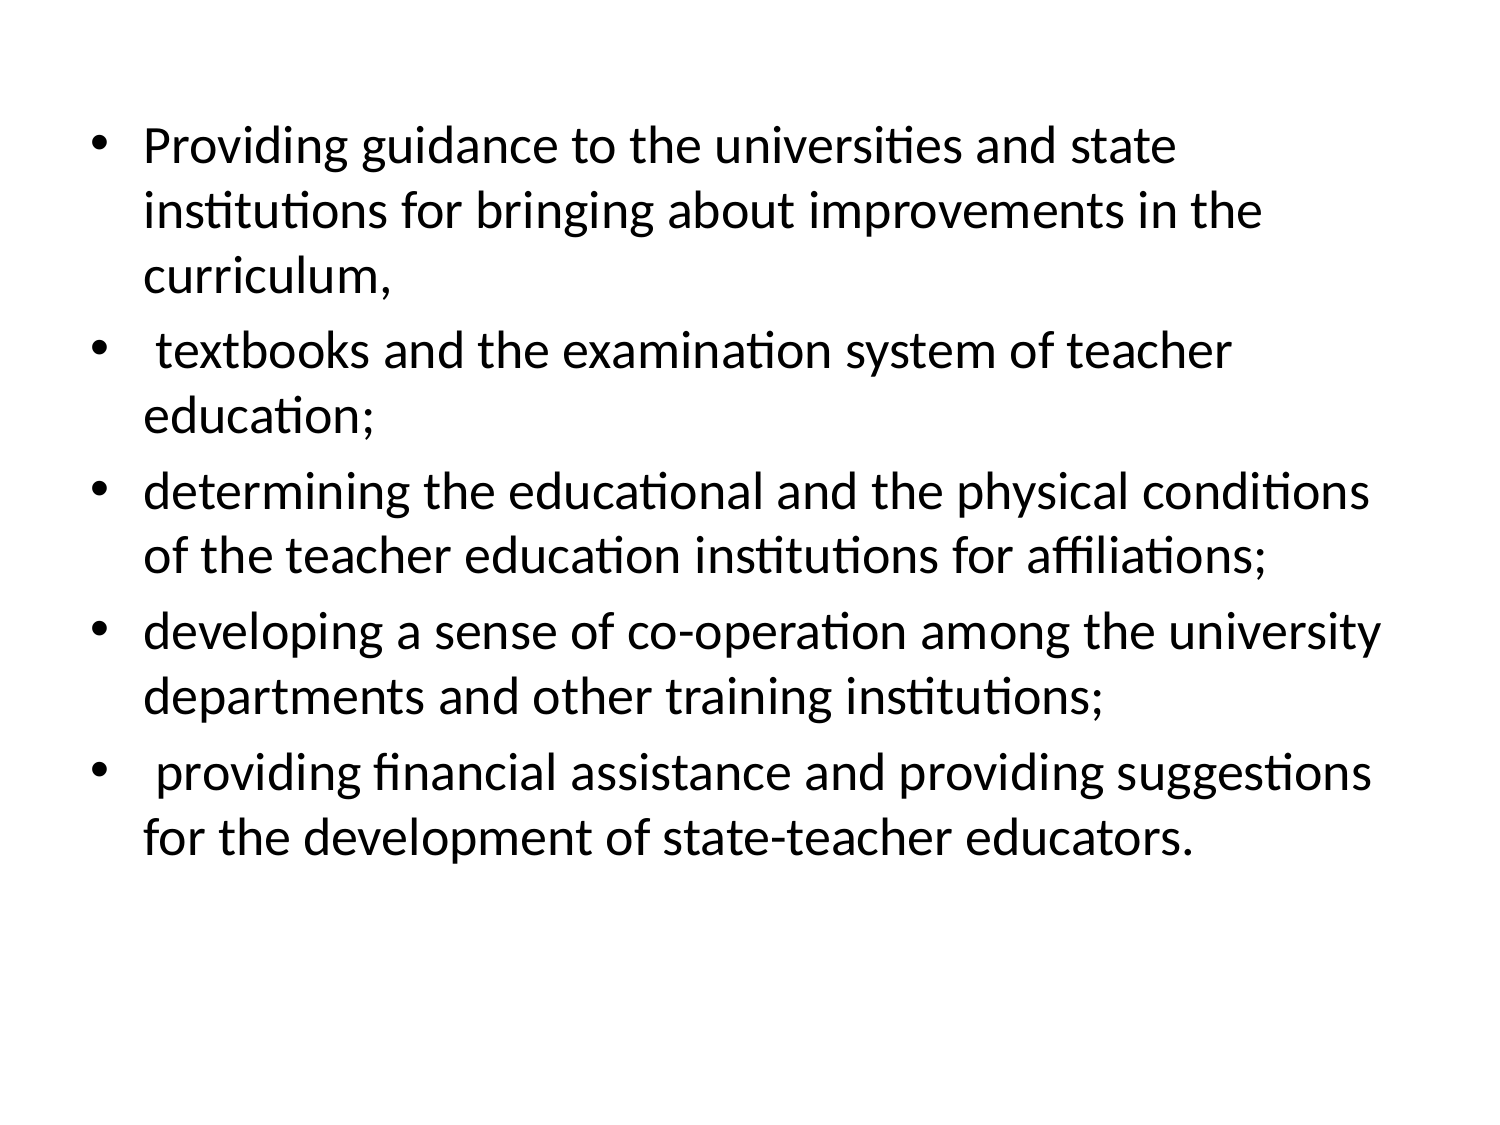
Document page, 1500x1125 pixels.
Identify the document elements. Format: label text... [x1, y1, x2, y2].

list Providing guidance to the universities and state institutions for bringing about improvements in the curriculum, textbooks and the examination system of teacher education; determining the educational and the physical conditions of the teacher education institutions for affiliations; developing a sense of co-operation among the university departments and other training institutions; providing financial assistance and providing suggestions for the development of state-teacher educators. [75, 101, 1425, 1005]
